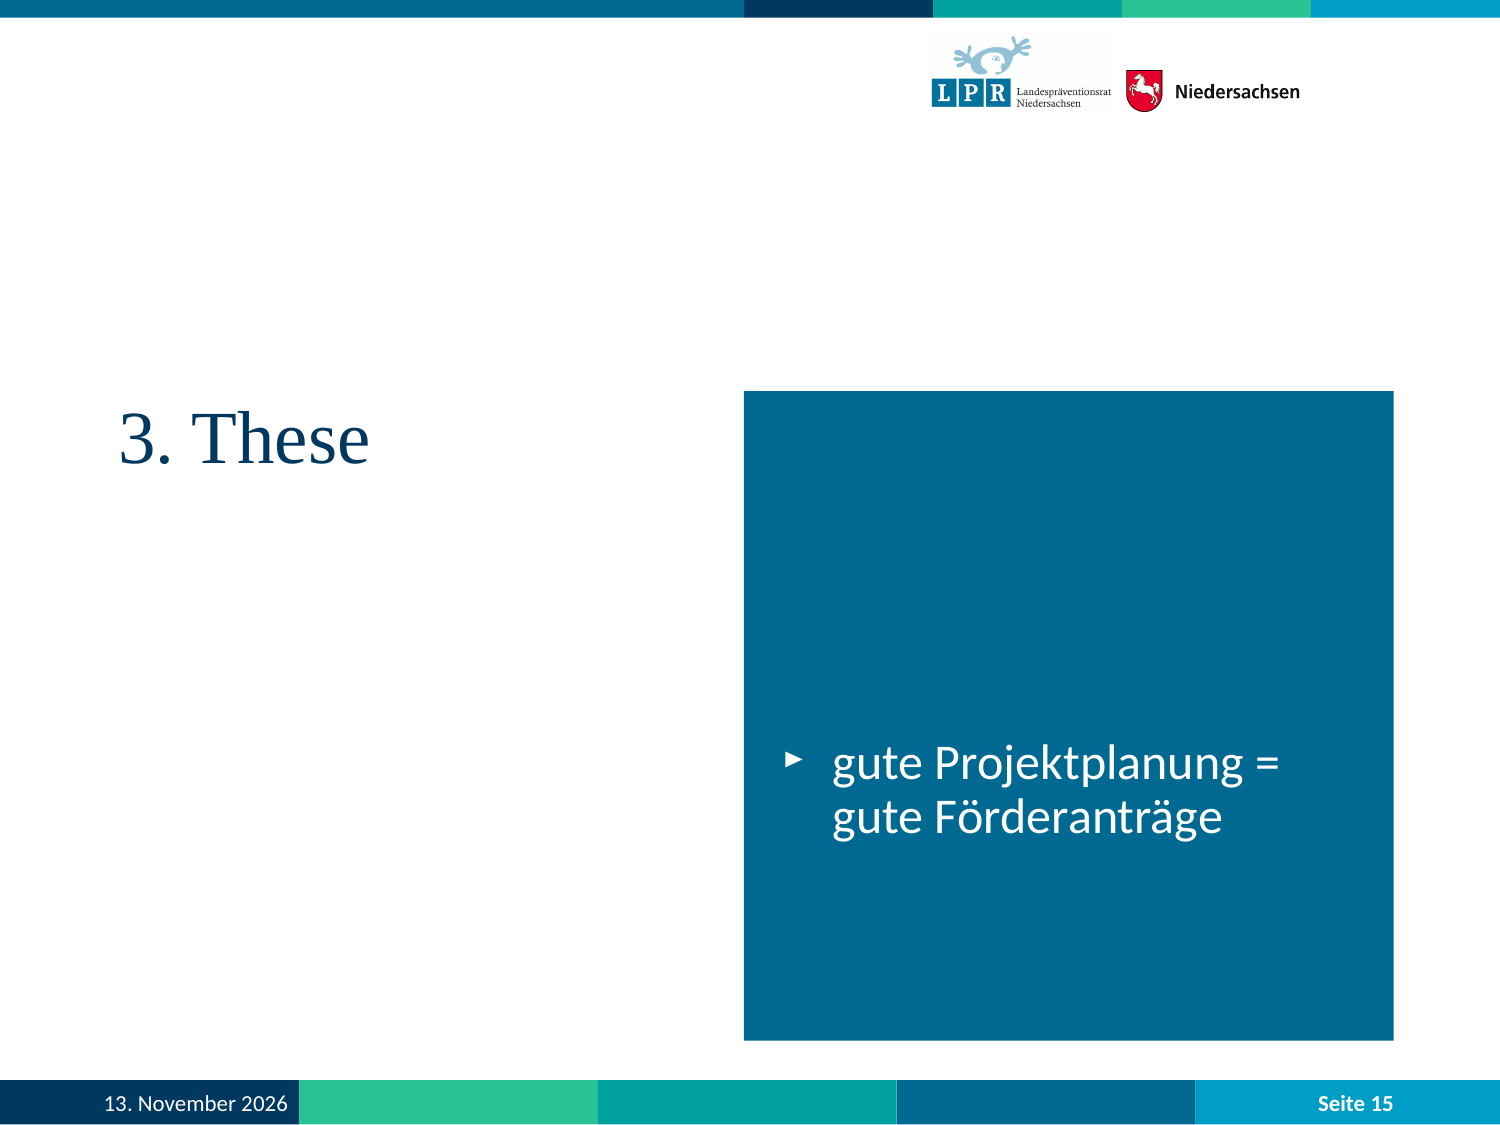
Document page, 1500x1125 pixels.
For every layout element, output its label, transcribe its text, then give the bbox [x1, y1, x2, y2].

list gute Projektplanung = gute Förderanträge [818, 729, 1354, 946]
picture [1119, 66, 1306, 115]
slide_number Seite 15 [1037, 1079, 1410, 1125]
title 3. These [103, 391, 723, 541]
picture [925, 33, 1116, 113]
